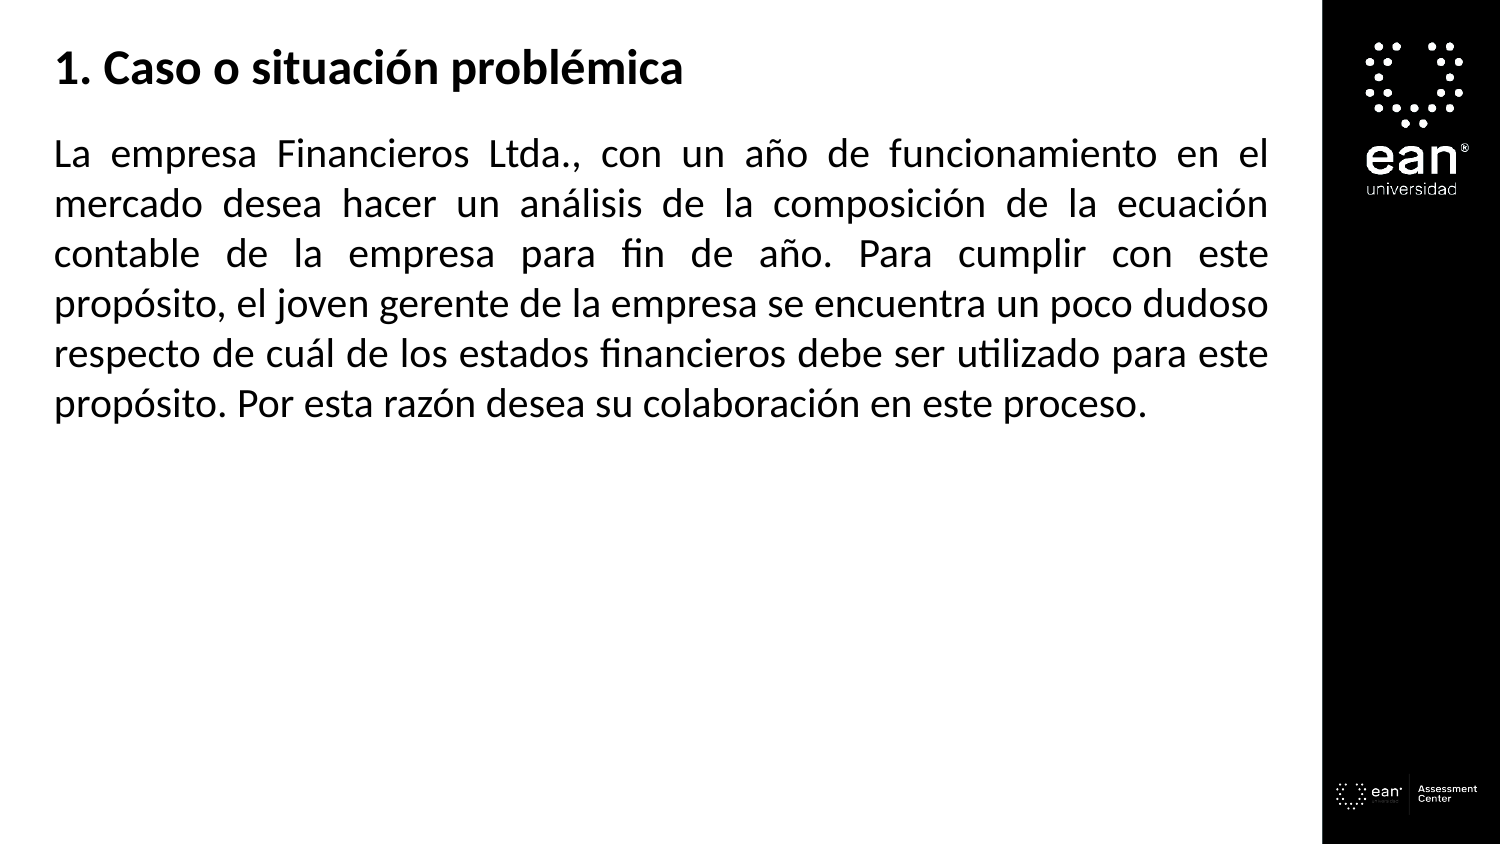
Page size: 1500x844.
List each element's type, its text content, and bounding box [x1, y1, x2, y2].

text_box 1. Caso o situación problémica [39, 27, 797, 102]
picture [0, 0, 1500, 844]
text_box La empresa Financieros Ltda., con un año de funcionamiento en el mercado desea hacer un análisis de la composición de la ecuación contable de la empresa para fin de año. Para cumplir con este propósito, el joven gerente de la empresa se encuentra un poco dudoso respecto de cuál de los estados financieros debe ser utilizado para este propósito. Por esta razón desea su colaboración en este proceso. [39, 118, 1285, 434]
